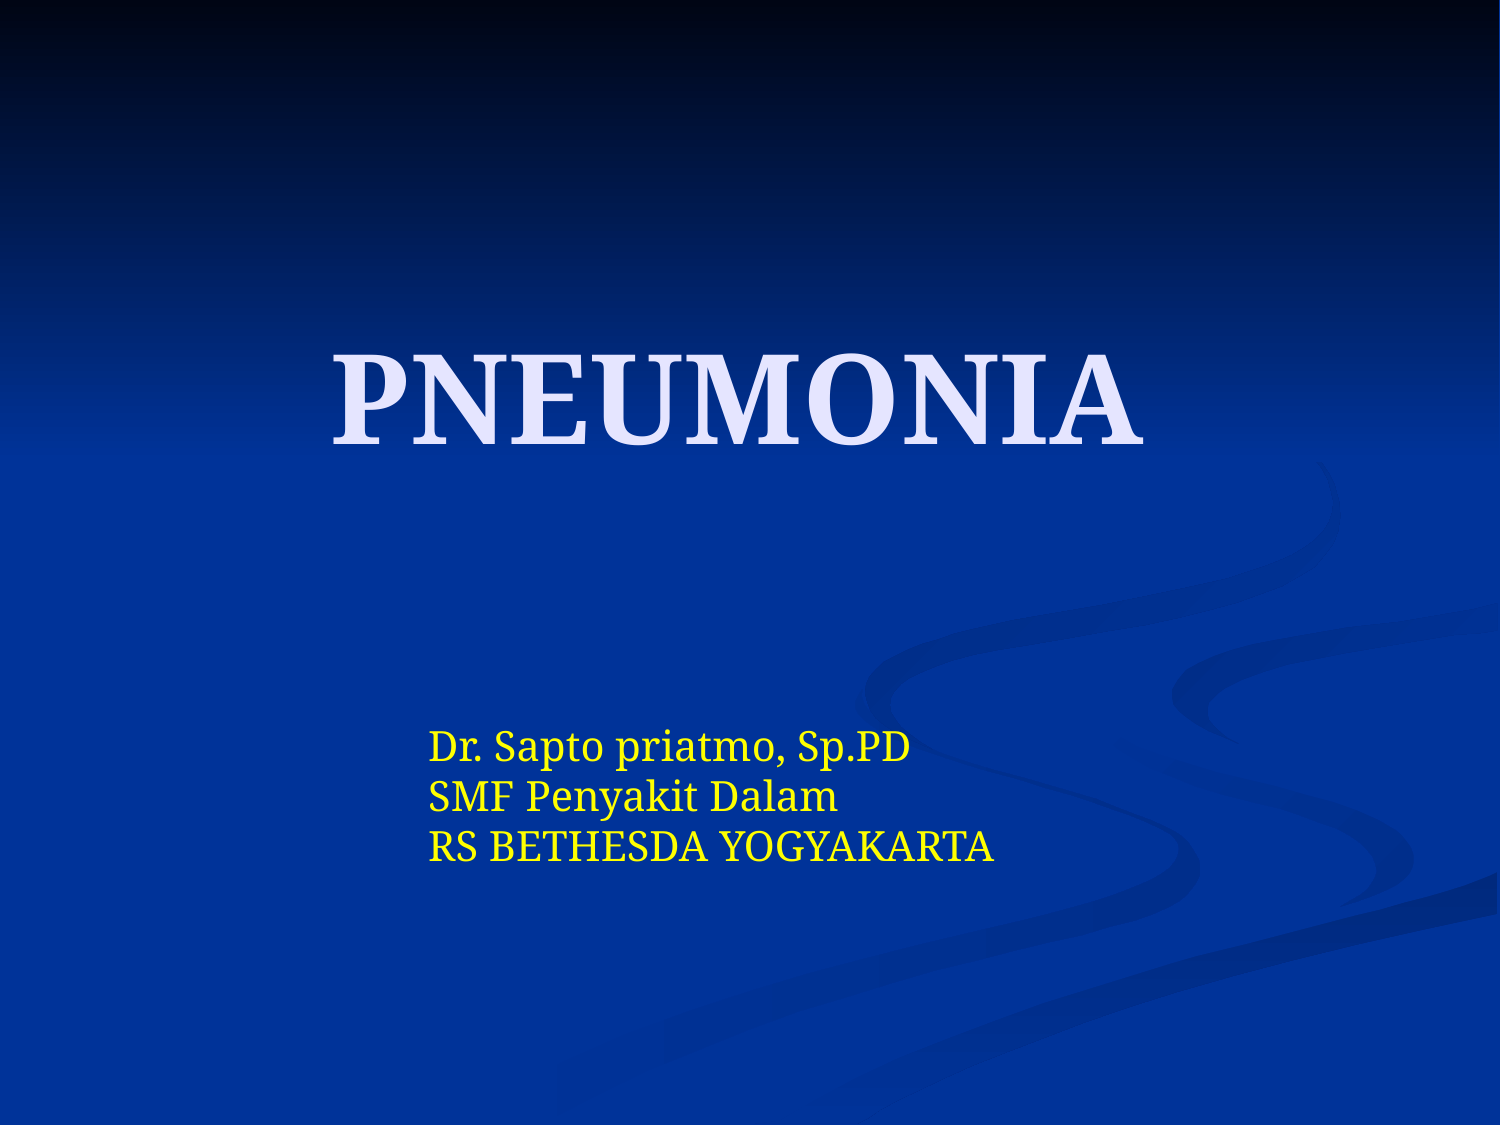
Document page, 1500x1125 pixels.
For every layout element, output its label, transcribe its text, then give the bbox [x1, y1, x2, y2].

title PNEUMONIA [99, 237, 1376, 553]
text_box Dr. Sapto priatmo, Sp.PD SMF Penyakit Dalam RS BETHESDA YOGYAKARTA [413, 712, 1010, 878]
